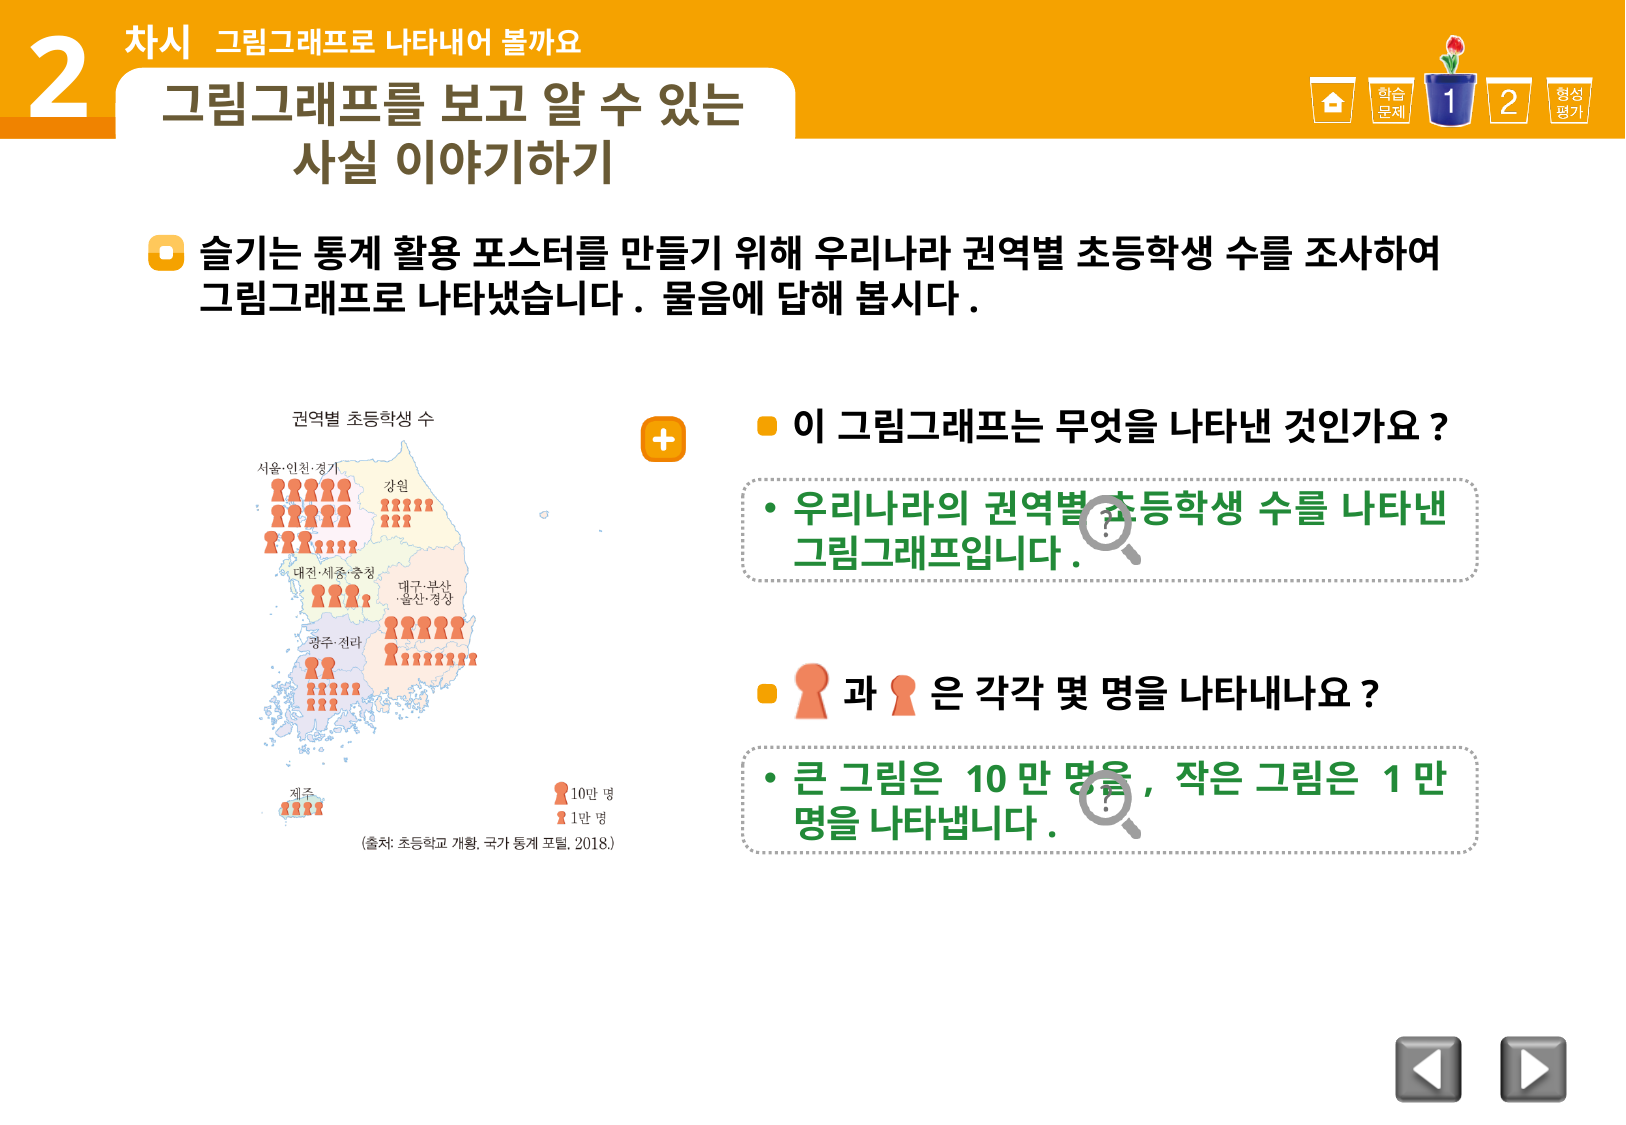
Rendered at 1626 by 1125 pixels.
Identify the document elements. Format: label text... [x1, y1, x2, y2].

text_box 그림그래프를 보고 알 수 있는 사실 이야기하기 [113, 67, 795, 198]
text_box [742, 394, 1567, 581]
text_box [148, 221, 1481, 364]
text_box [742, 619, 1567, 853]
picture [1392, 1034, 1463, 1105]
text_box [1290, 30, 1615, 150]
picture [1499, 1034, 1569, 1105]
picture [1078, 769, 1141, 839]
picture [1078, 495, 1141, 565]
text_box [215, 357, 687, 883]
